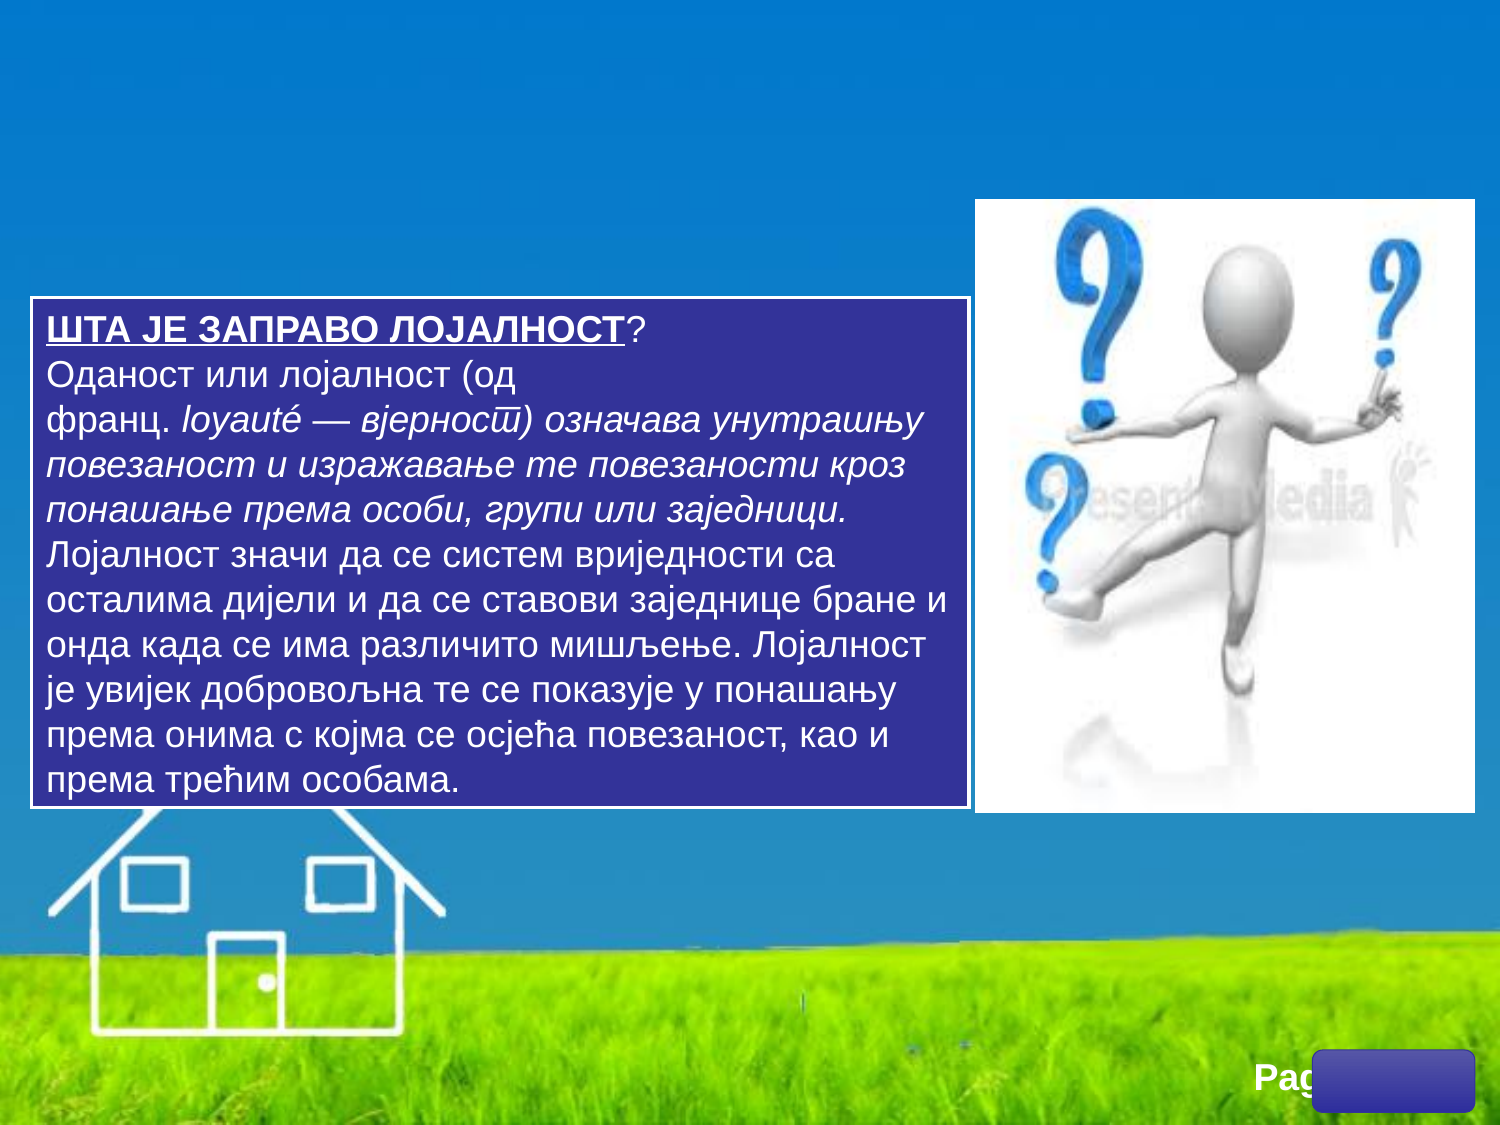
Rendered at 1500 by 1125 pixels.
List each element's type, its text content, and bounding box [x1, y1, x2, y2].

picture [0, 0, 1500, 1125]
text_box ШТА ЈЕ ЗАПРАВО ЛОЈАЛНОСТ? Оданост или лојалност (од франц. loyauté — вјерност) означава унутрашњу повезаност и изражавање те повезаности кроз понашање према особи, групи или заједници. Лојалност значи да се систем вриједности са осталима дијели и да се ставови заједнице бране и онда када се има различито мишљење. Лојалност је увијек добровољна те се показује у понашању према онима с којма се осјећа повезаност, као и према трећим особама. [30, 296, 971, 809]
text_box [1311, 1049, 1476, 1113]
